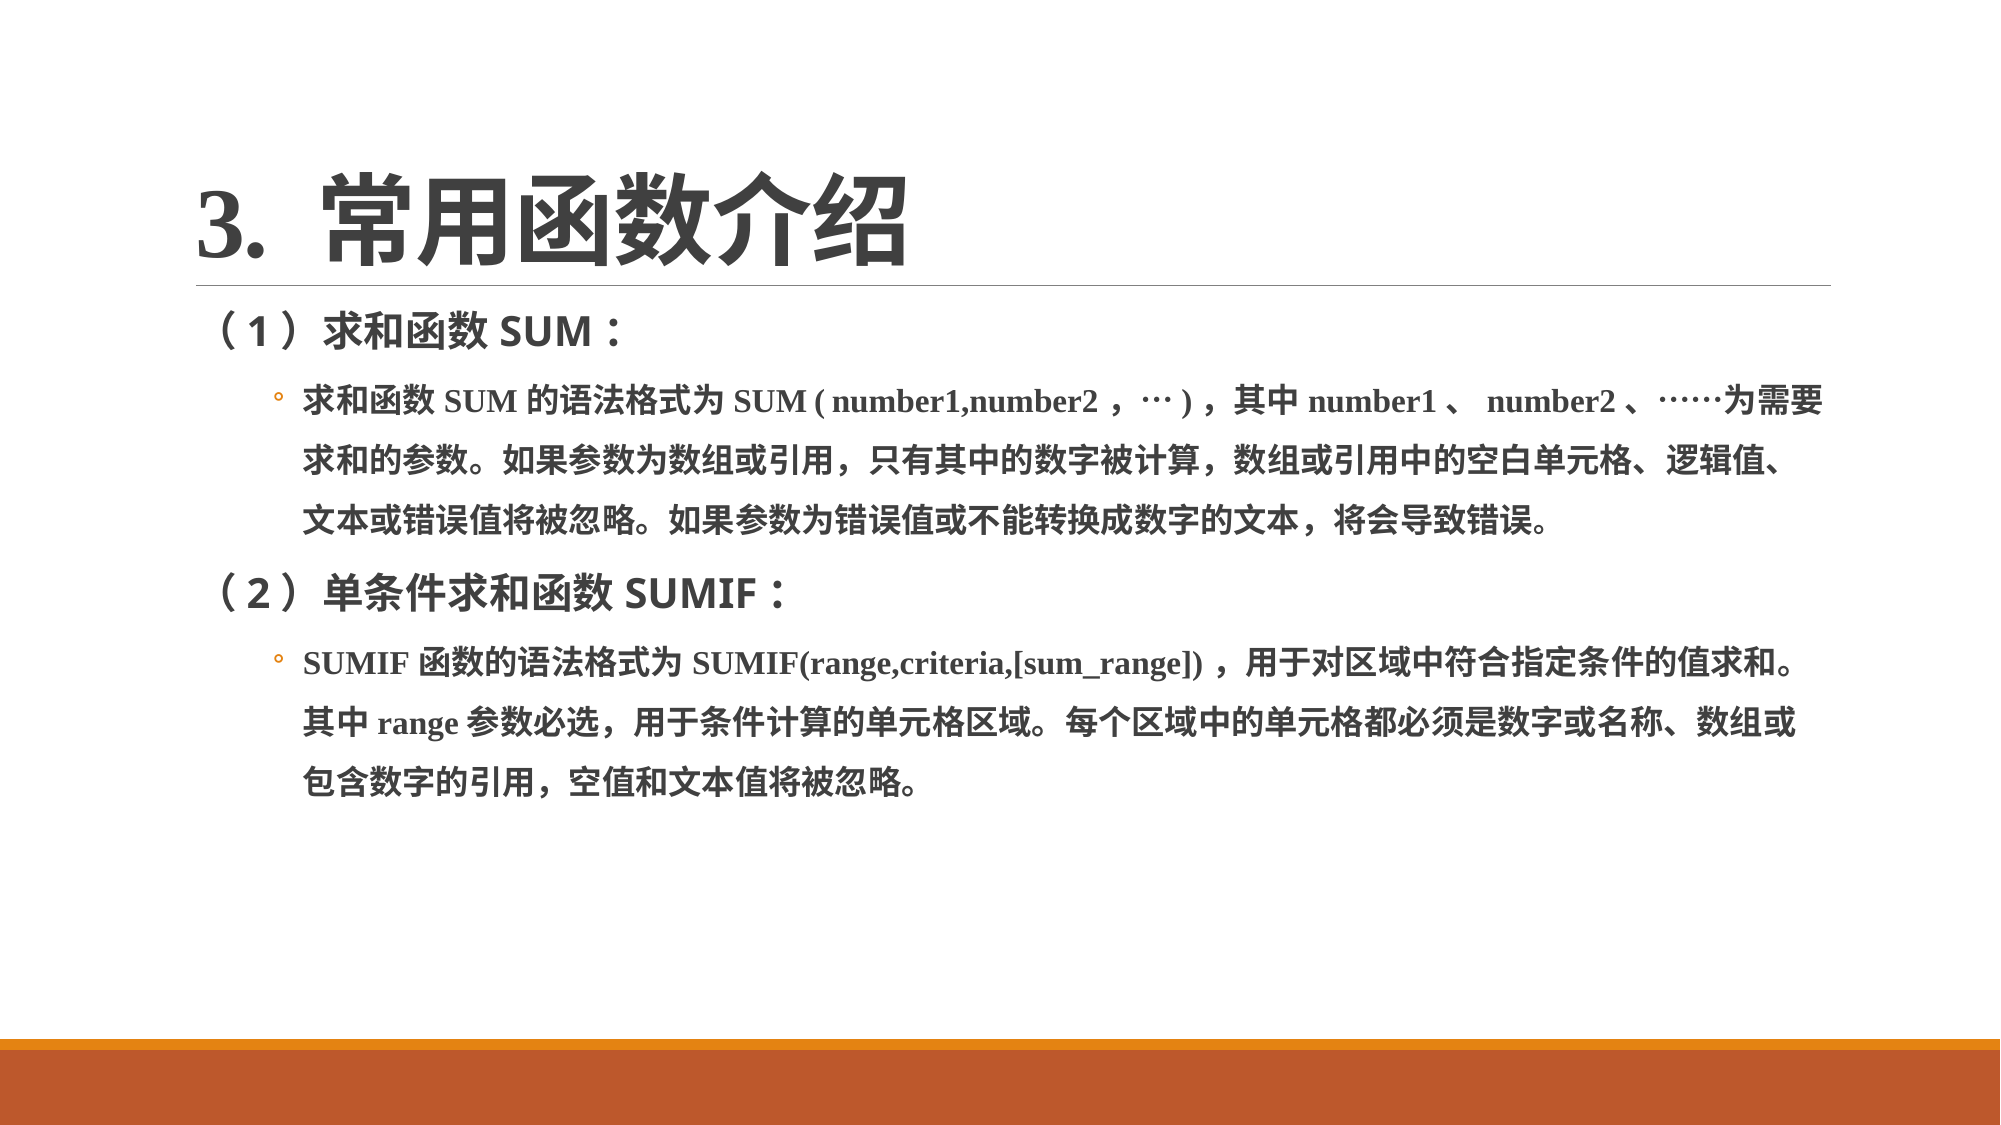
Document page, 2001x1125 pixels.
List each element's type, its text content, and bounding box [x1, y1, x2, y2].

list （1）求和函数SUM： 求和函数SUM的语法格式为SUM ( number1,number2，…)，其中number1、number2、……为需要求和的参数。如果参数为数组或引用，只有其中的数字被计算，数组或引用中的空白单元格、逻辑值、文本或错误值将被忽略。如果参数为错误值或不能转换成数字的文本，将会导致错误。 （2）单条件求和函数SUMIF： SUMIF函数的语法格式为SUMIF(range,criteria,[sum_range])，用于对区域中符合指定条件的值求和。其中range参数必选，用于条件计算的单元格区域。每个区域中的单元格都必须是数字或名称、数组或包含数字的引用，空值和文本值将被忽略。 [180, 302, 1830, 963]
title 3. 常用函数介绍 [180, 47, 1830, 285]
